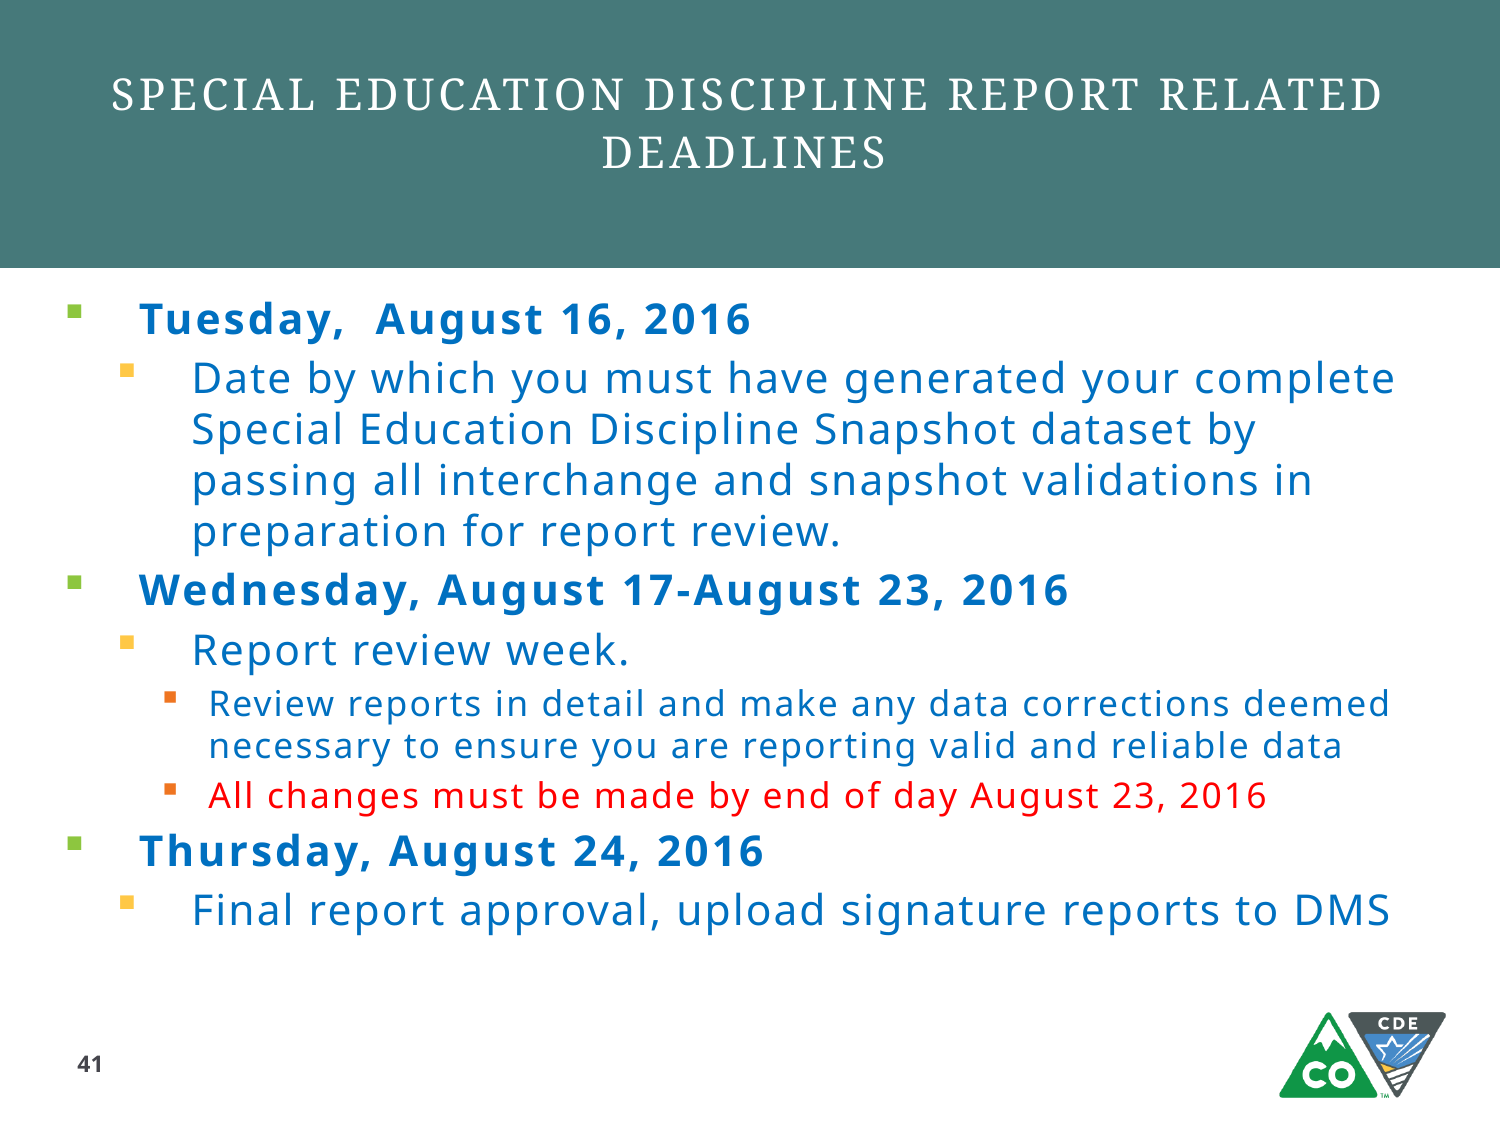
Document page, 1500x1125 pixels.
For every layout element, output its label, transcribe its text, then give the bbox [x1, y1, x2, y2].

list Tuesday, August 16, 2016 Date by which you must have generated your complete Special Education Discipline Snapshot dataset by passing all interchange and snapshot validations in preparation for report review. Wednesday, August 17-August 23, 2016 Report review week. Review reports in detail and make any data corrections deemed necessary to ensure you are reporting valid and reliable data All changes must be made by end of day August 23, 2016 Thursday, August 24, 2016 Final report approval, upload signature reports to DMS [41, 284, 1417, 952]
title SPECIAL EDUCATION DISCIPLINE REPORT RELATED DEADLINES [62, 58, 1438, 187]
footer 41 [62, 1042, 613, 1088]
